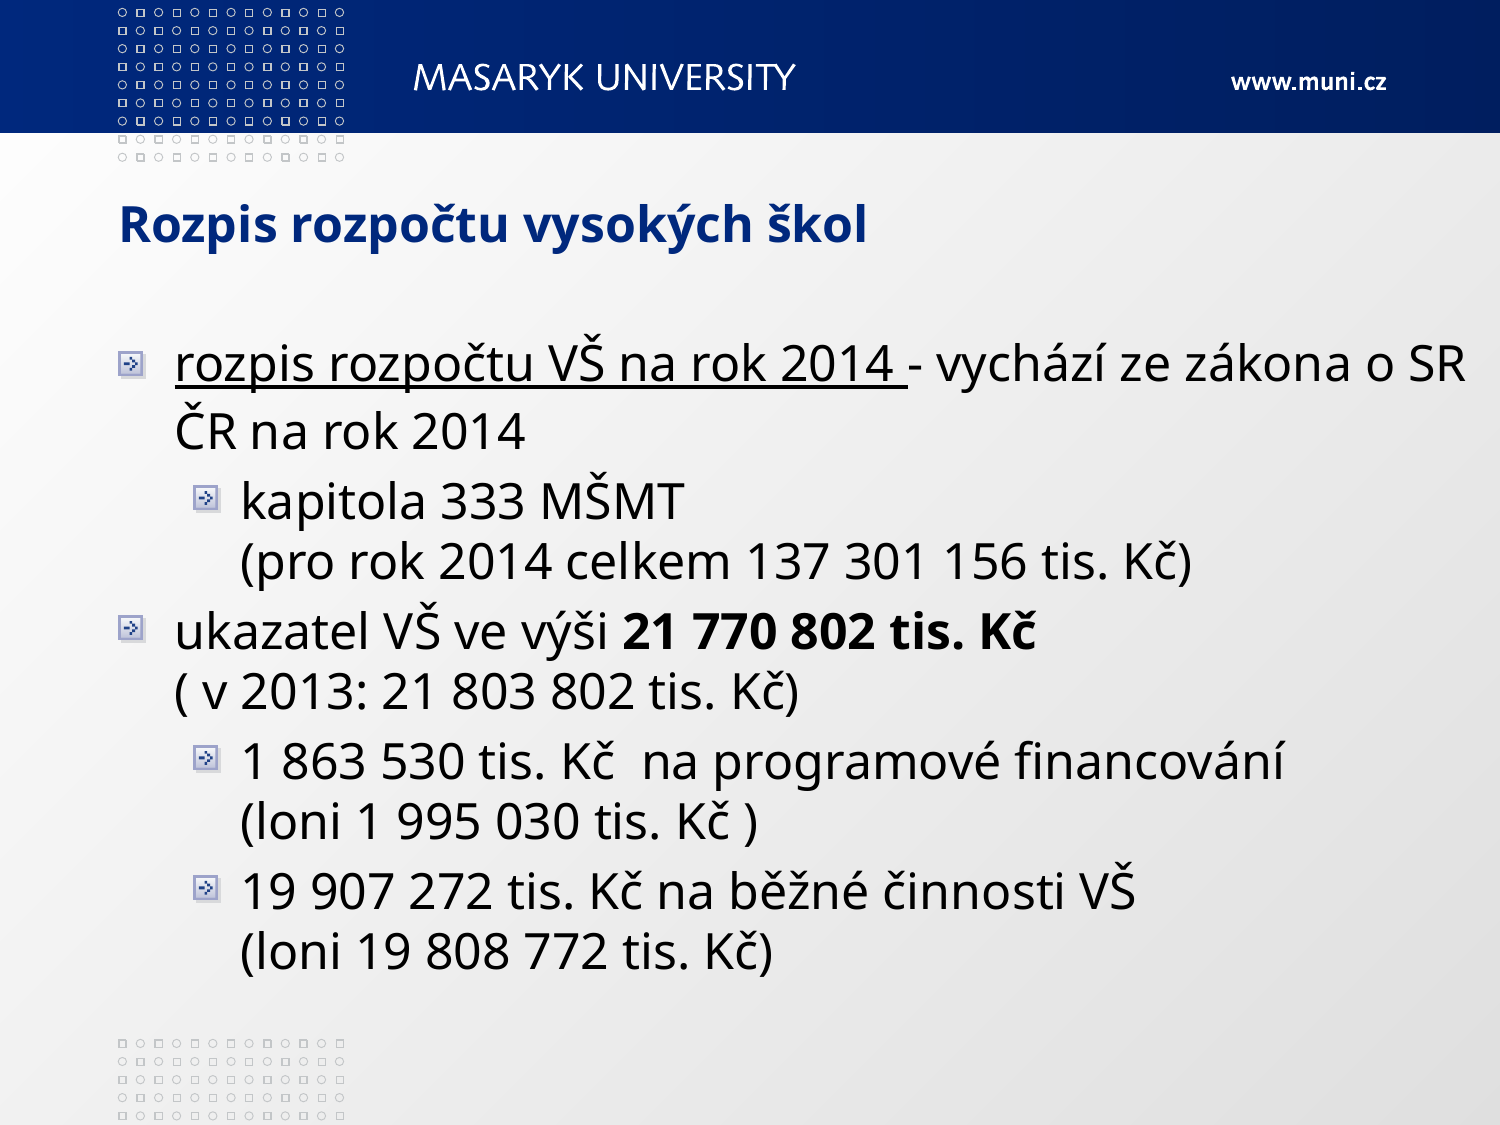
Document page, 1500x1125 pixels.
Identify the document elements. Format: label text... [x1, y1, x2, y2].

title Rozpis rozpočtu vysokých škol [117, 184, 1403, 292]
list rozpis rozpočtu VŠ na rok 2014 - vychází ze zákona o SR ČR na rok 2014 kapitola 333 MŠMT (pro rok 2014 celkem 137 301 156 tis. Kč) ukazatel VŠ ve výši 21 770 802 tis. Kč ( v 2013: 21 803 802 tis. Kč) 1 863 530 tis. Kč na programové financování (loni 1 995 030 tis. Kč ) 19 907 272 tis. Kč na běžné činnosti VŠ (loni 19 808 772 tis. Kč) [117, 330, 1470, 1007]
